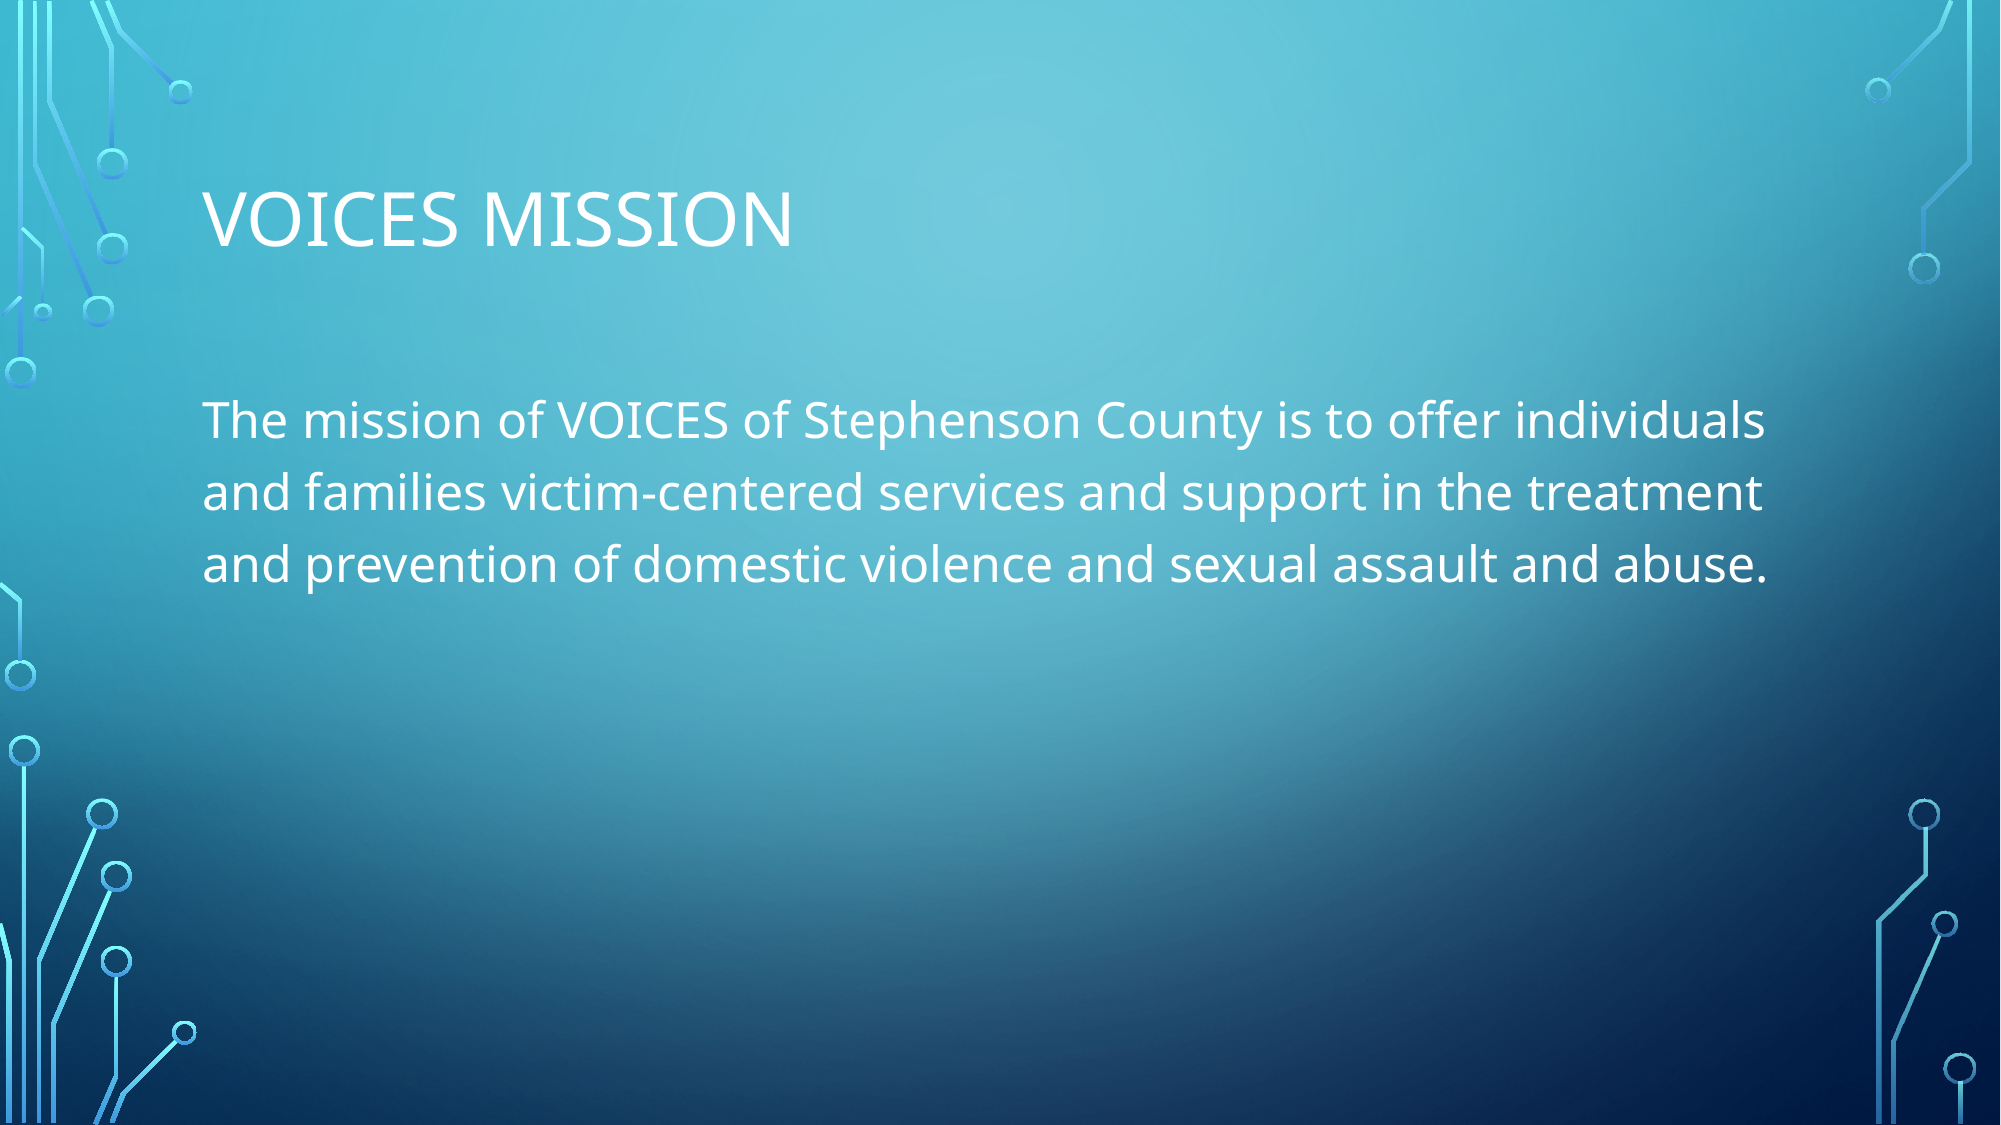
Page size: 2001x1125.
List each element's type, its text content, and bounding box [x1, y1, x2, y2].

title VOICES Mission [187, 101, 1813, 344]
list The mission of VOICES of Stephenson County is to offer individuals and families victim-centered services and support in the treatment and prevention of domestic violence and sexual assault and abuse. [187, 369, 1813, 950]
